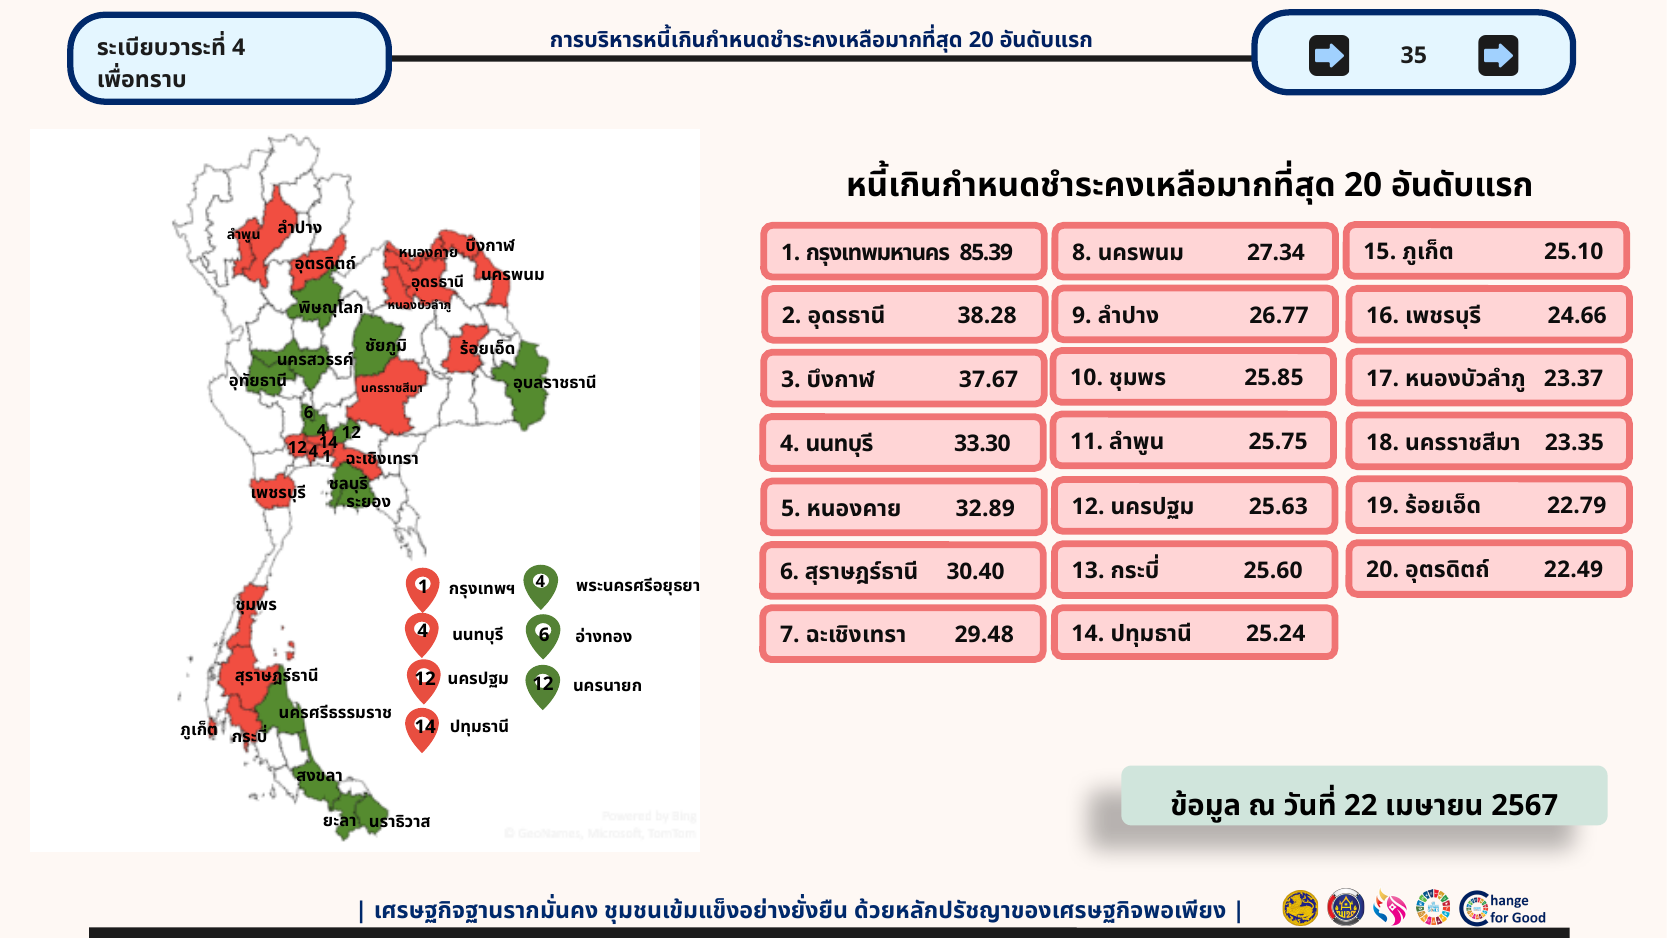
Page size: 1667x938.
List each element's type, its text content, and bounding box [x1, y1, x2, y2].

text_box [89, 885, 1570, 934]
text_box หนี้เกินกำหนดชำระคงเหลือมากที่สุด 20 อันดับแรก [780, 155, 1600, 210]
picture [30, 130, 700, 852]
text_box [164, 209, 719, 840]
text_box ข้อมูล ณ วันที่ 22 เมษายน 2567 [1120, 764, 1609, 827]
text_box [70, 0, 1573, 102]
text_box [762, 224, 1630, 660]
